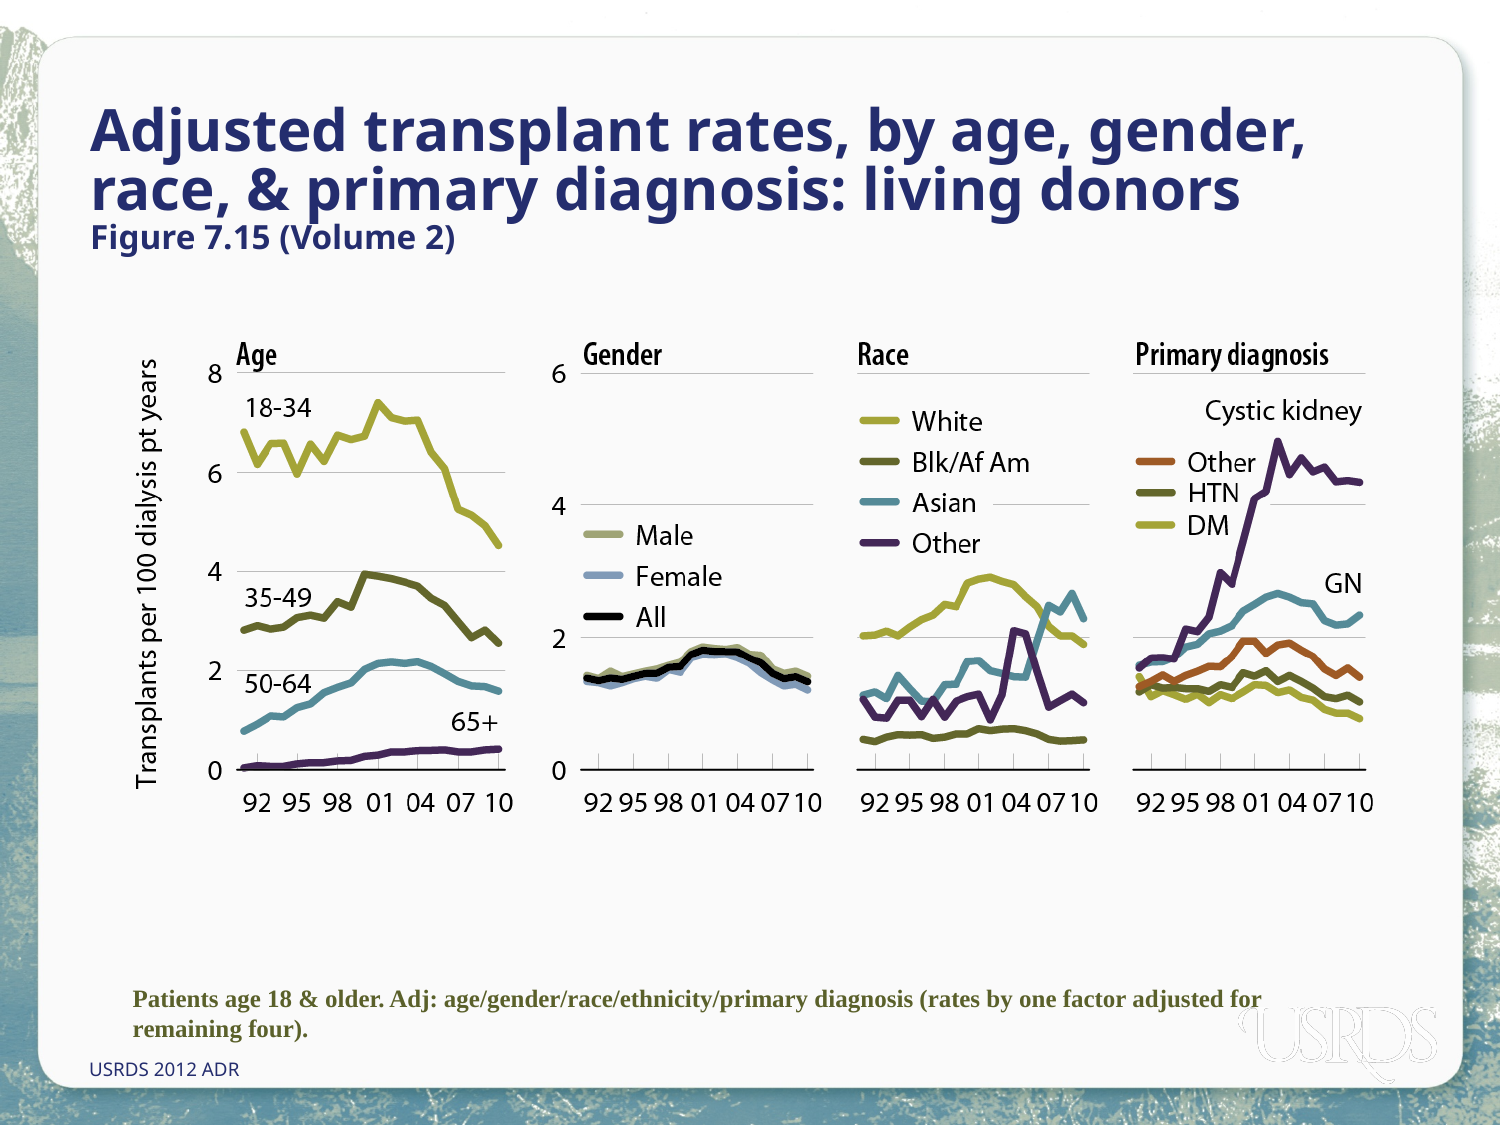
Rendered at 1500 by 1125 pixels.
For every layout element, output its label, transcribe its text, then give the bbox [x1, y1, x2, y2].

picture [0, 0, 1500, 1125]
title Adjusted transplant rates, by age, gender, race, & primary diagnosis: living donors Figure 7.15 (Volume 2) [75, 76, 1404, 264]
text_box Patients age 18 & older. Adj: age/gender/race/ethnicity/primary diagnosis (rates by one factor adjusted for remaining four). [132, 975, 1366, 1047]
